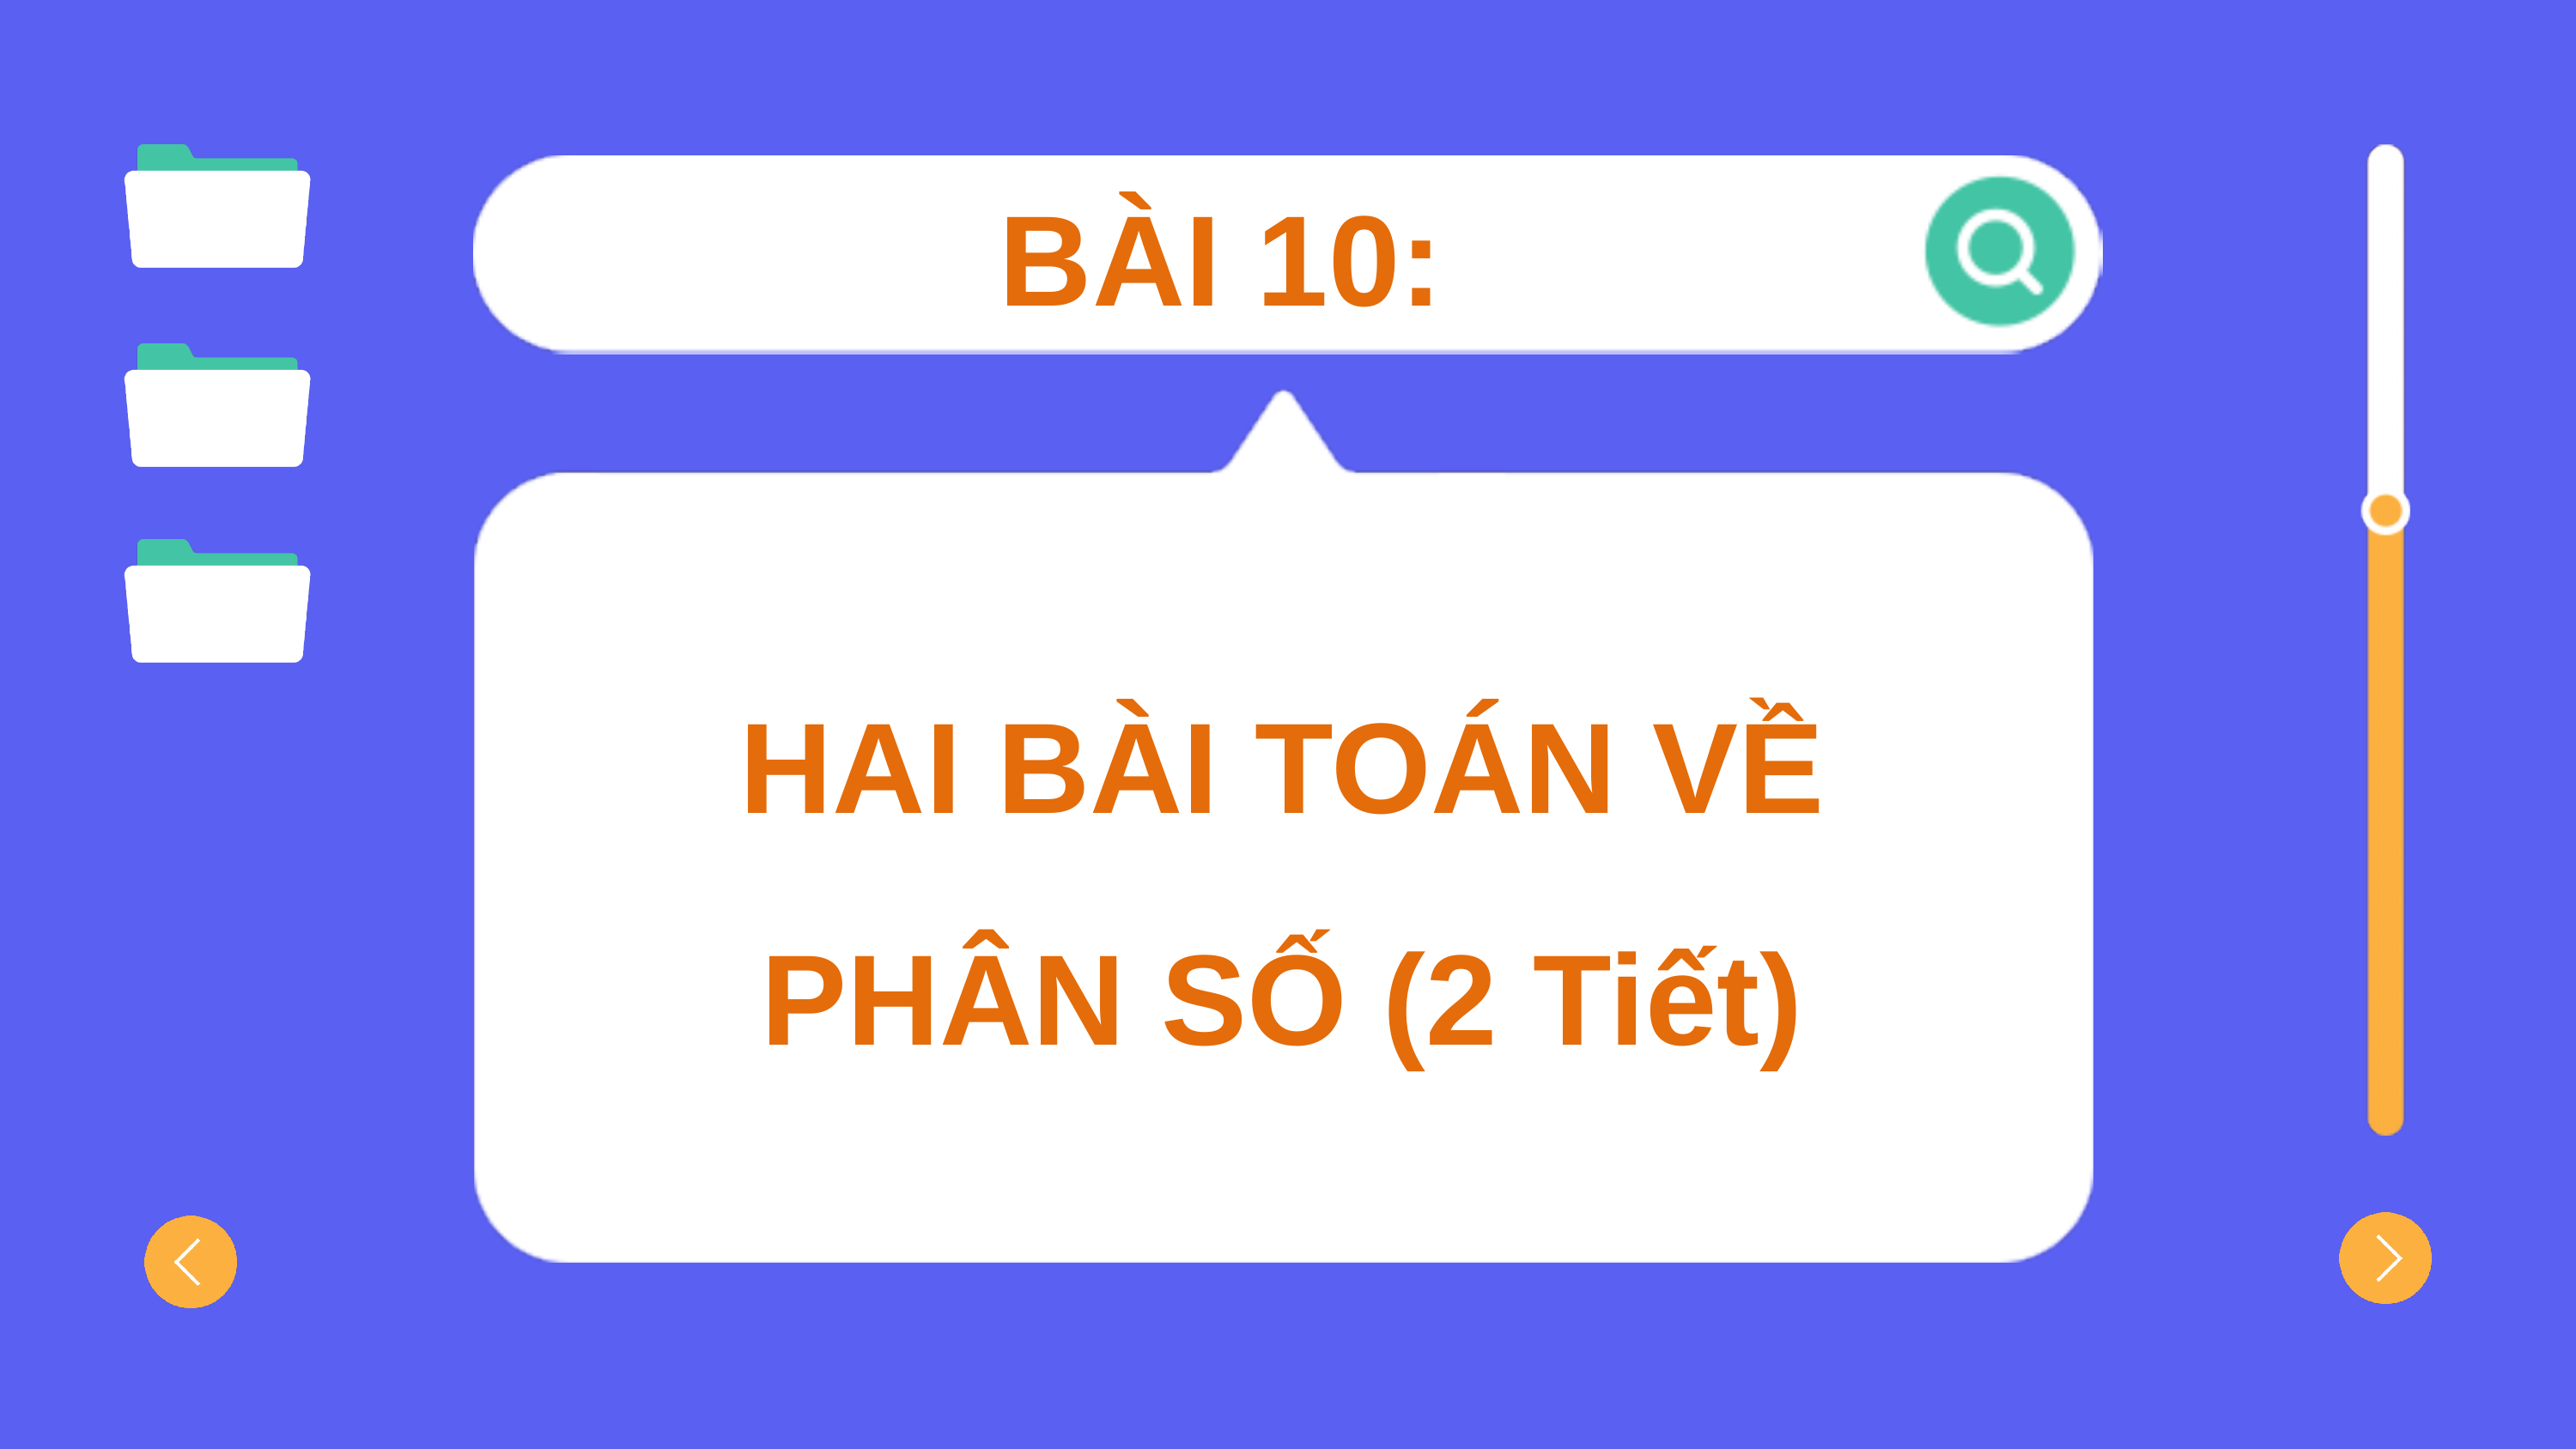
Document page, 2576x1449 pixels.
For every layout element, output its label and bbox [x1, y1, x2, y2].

picture [144, 1216, 237, 1308]
picture [124, 343, 312, 467]
picture [2339, 1211, 2432, 1304]
picture [124, 144, 312, 268]
picture [473, 145, 2576, 1263]
picture [473, 155, 2103, 355]
picture [124, 539, 312, 663]
